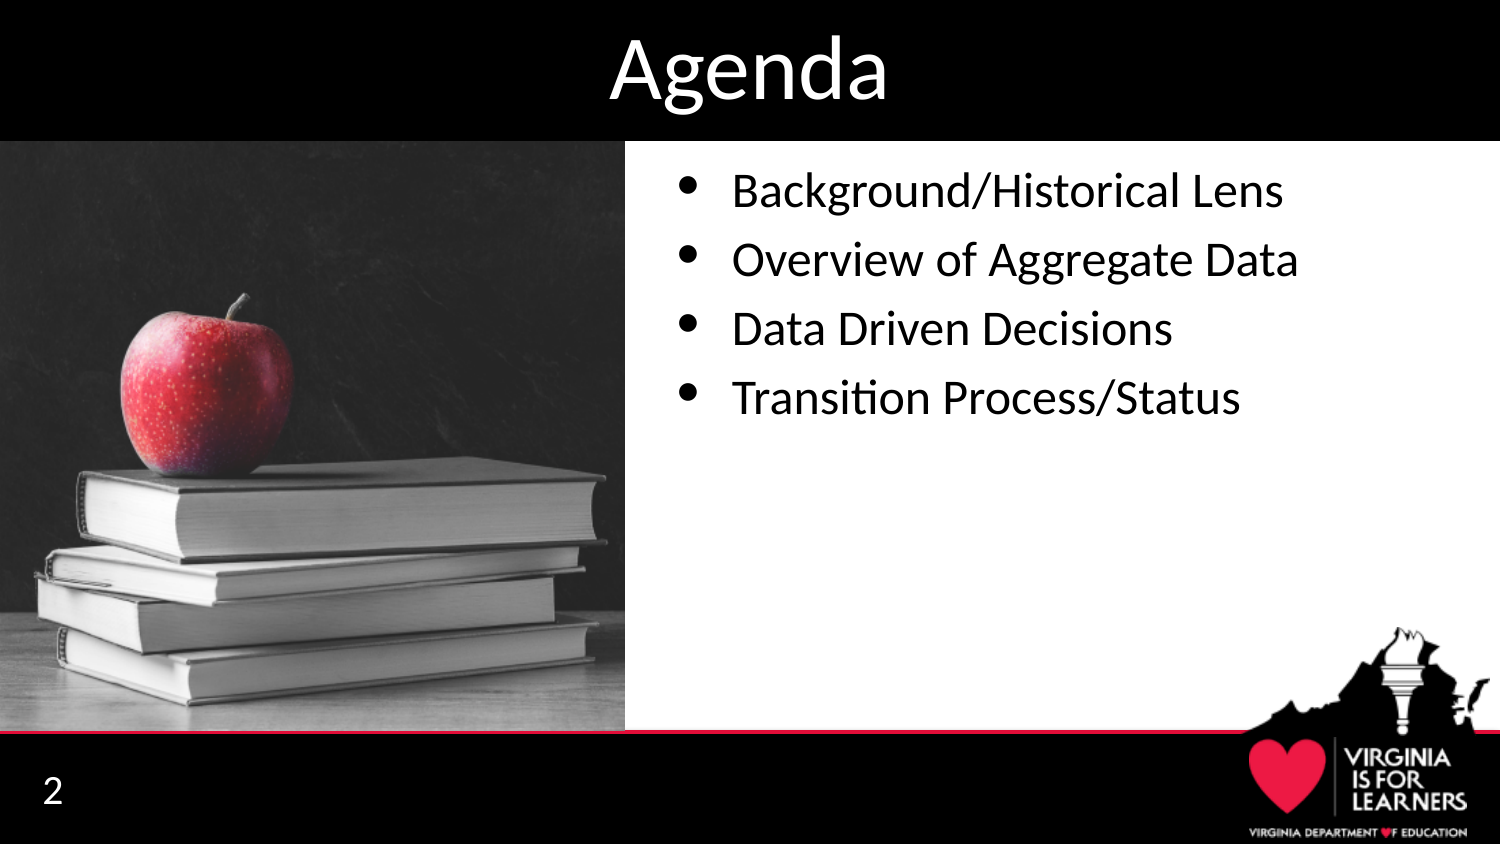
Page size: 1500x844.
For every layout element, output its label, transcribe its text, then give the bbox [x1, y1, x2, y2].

picture [1249, 737, 1467, 838]
title Agenda [0, 0, 1500, 141]
list Background/Historical Lens Overview of Aggregate Data Data Driven Decisions Transition Process/Status [641, 140, 1450, 710]
picture [1240, 627, 1490, 736]
picture [0, 141, 625, 731]
